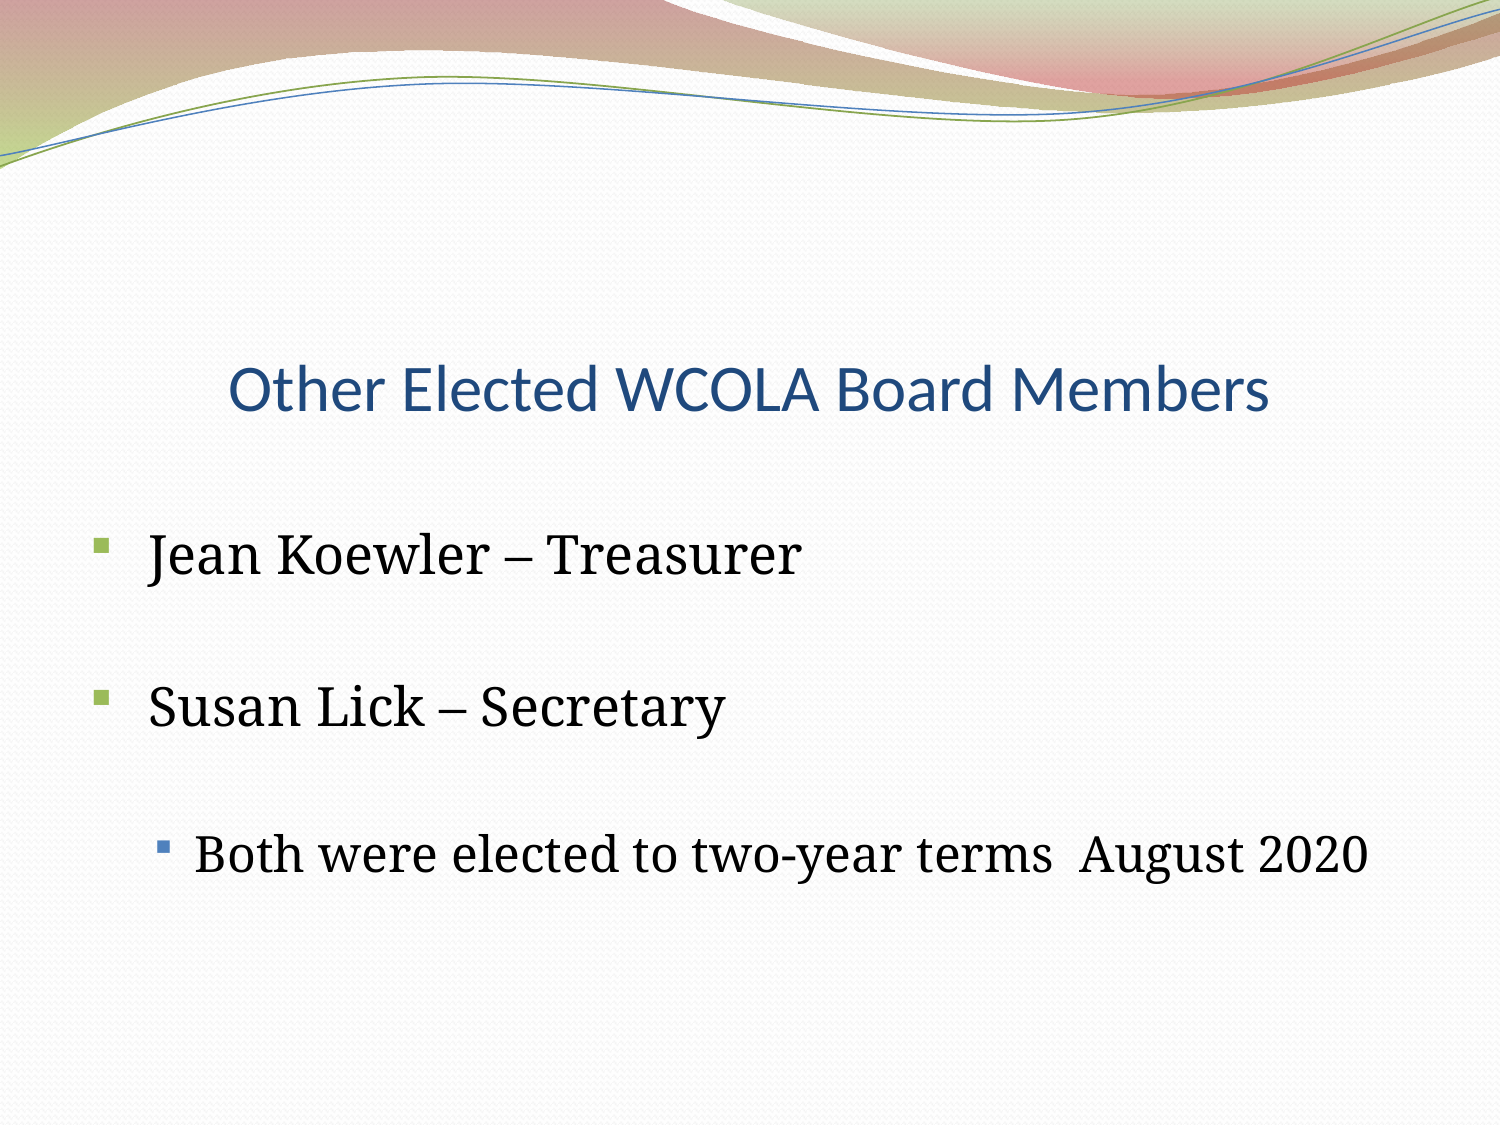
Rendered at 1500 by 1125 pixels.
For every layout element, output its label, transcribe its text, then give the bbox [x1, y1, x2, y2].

title Other Elected WCOLA Board Members [75, 174, 1425, 425]
list Jean Koewler – Treasurer Susan Lick – Secretary Both were elected to two-year terms August 2020 [74, 436, 1425, 1007]
